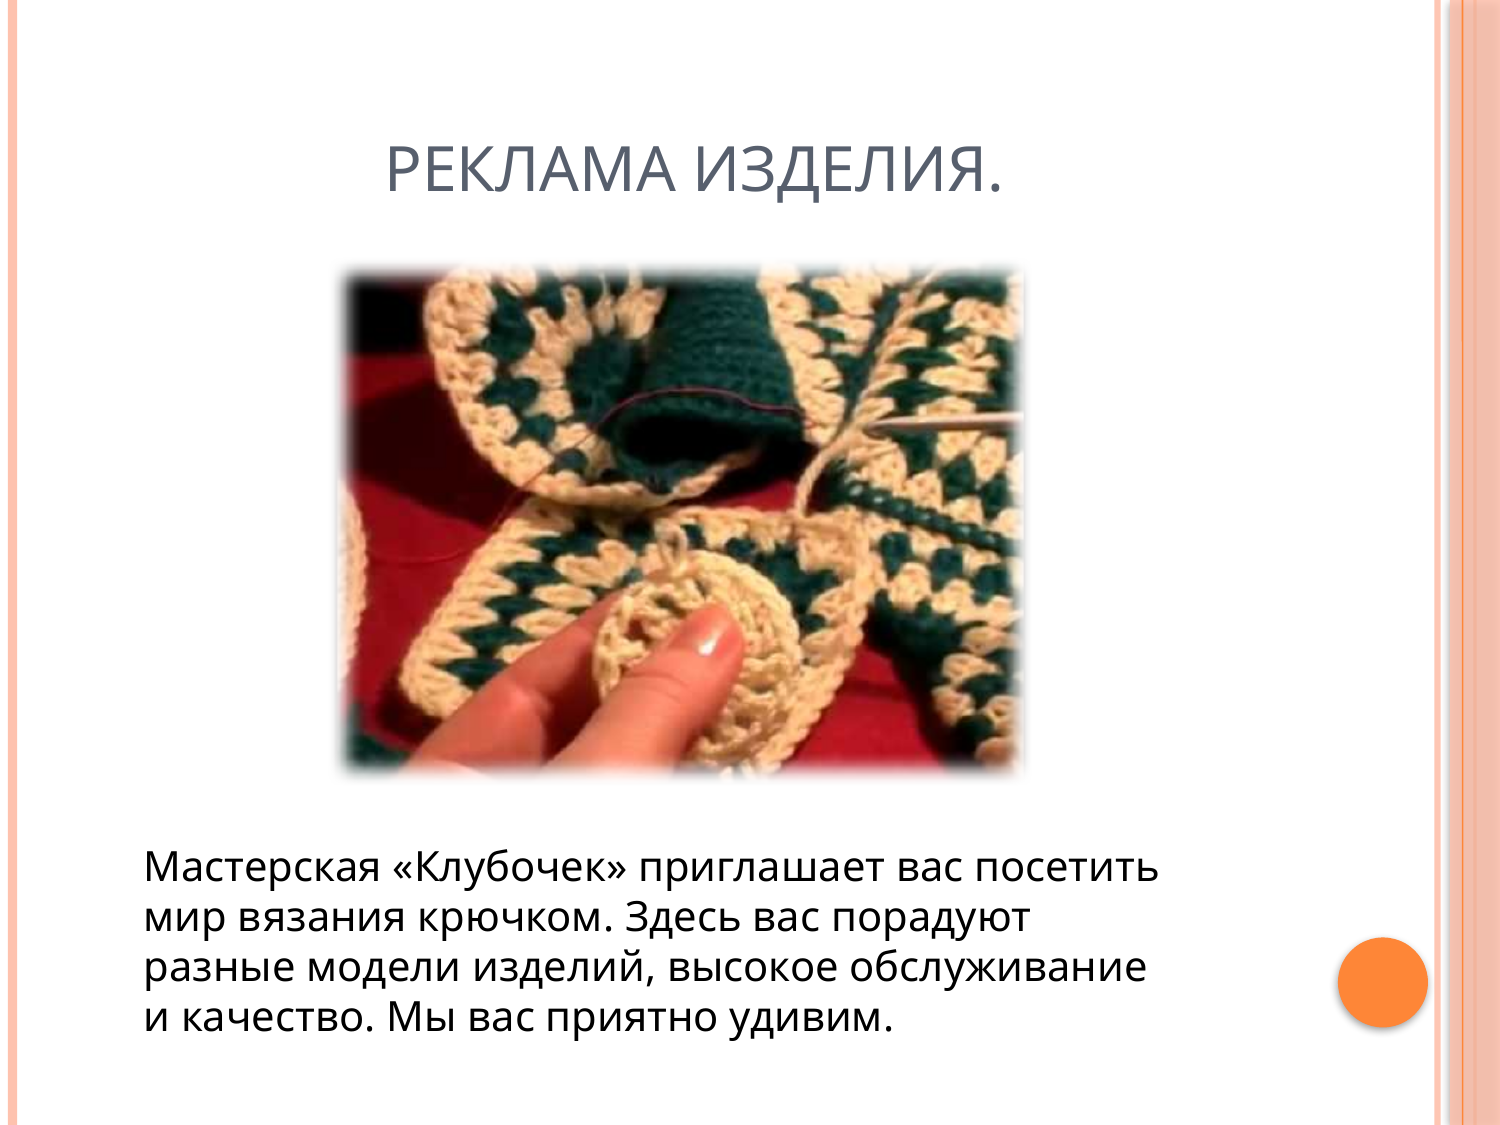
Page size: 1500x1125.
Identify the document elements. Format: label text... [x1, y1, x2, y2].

title Реклама изделия. [82, 23, 1307, 211]
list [327, 257, 1032, 786]
text_box Мастерская «Клубочек» приглашает вас посетить мир вязания крючком. Здесь вас порадуют разные модели изделий, высокое обслуживание и качество. Мы вас приятно удивим. [128, 831, 1184, 1047]
